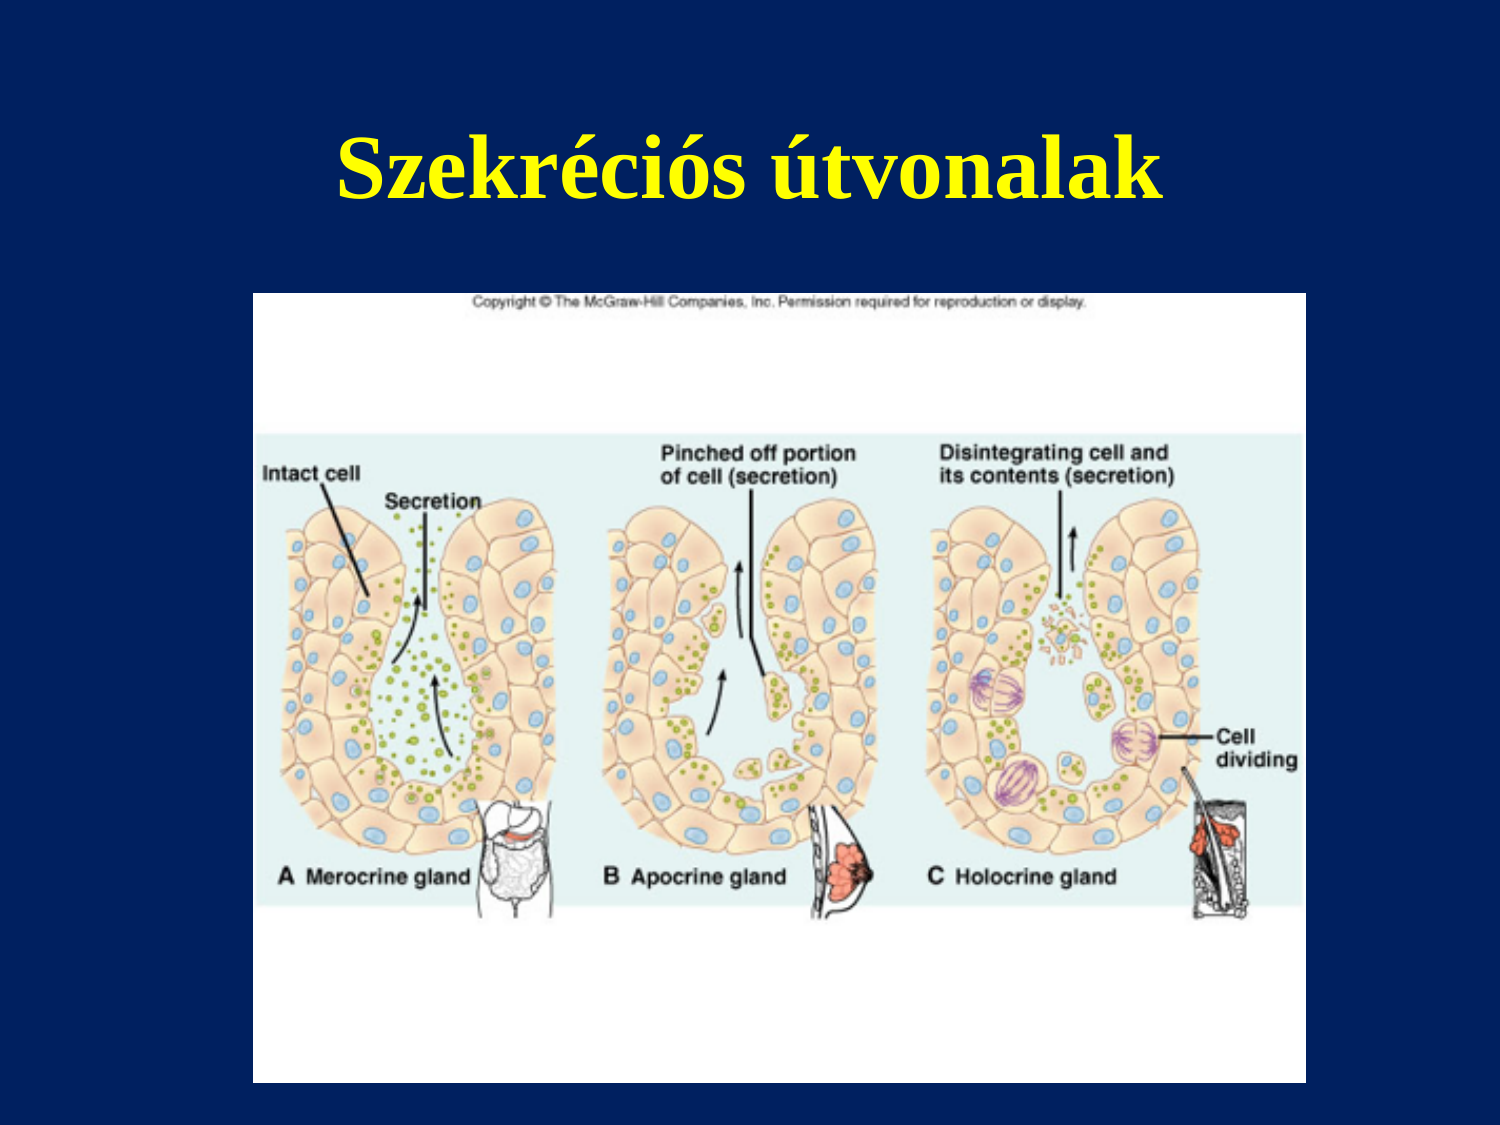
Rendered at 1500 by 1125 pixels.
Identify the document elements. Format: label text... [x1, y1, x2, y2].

picture [253, 293, 1306, 1083]
title Szekréciós útvonalak [103, 59, 1397, 278]
